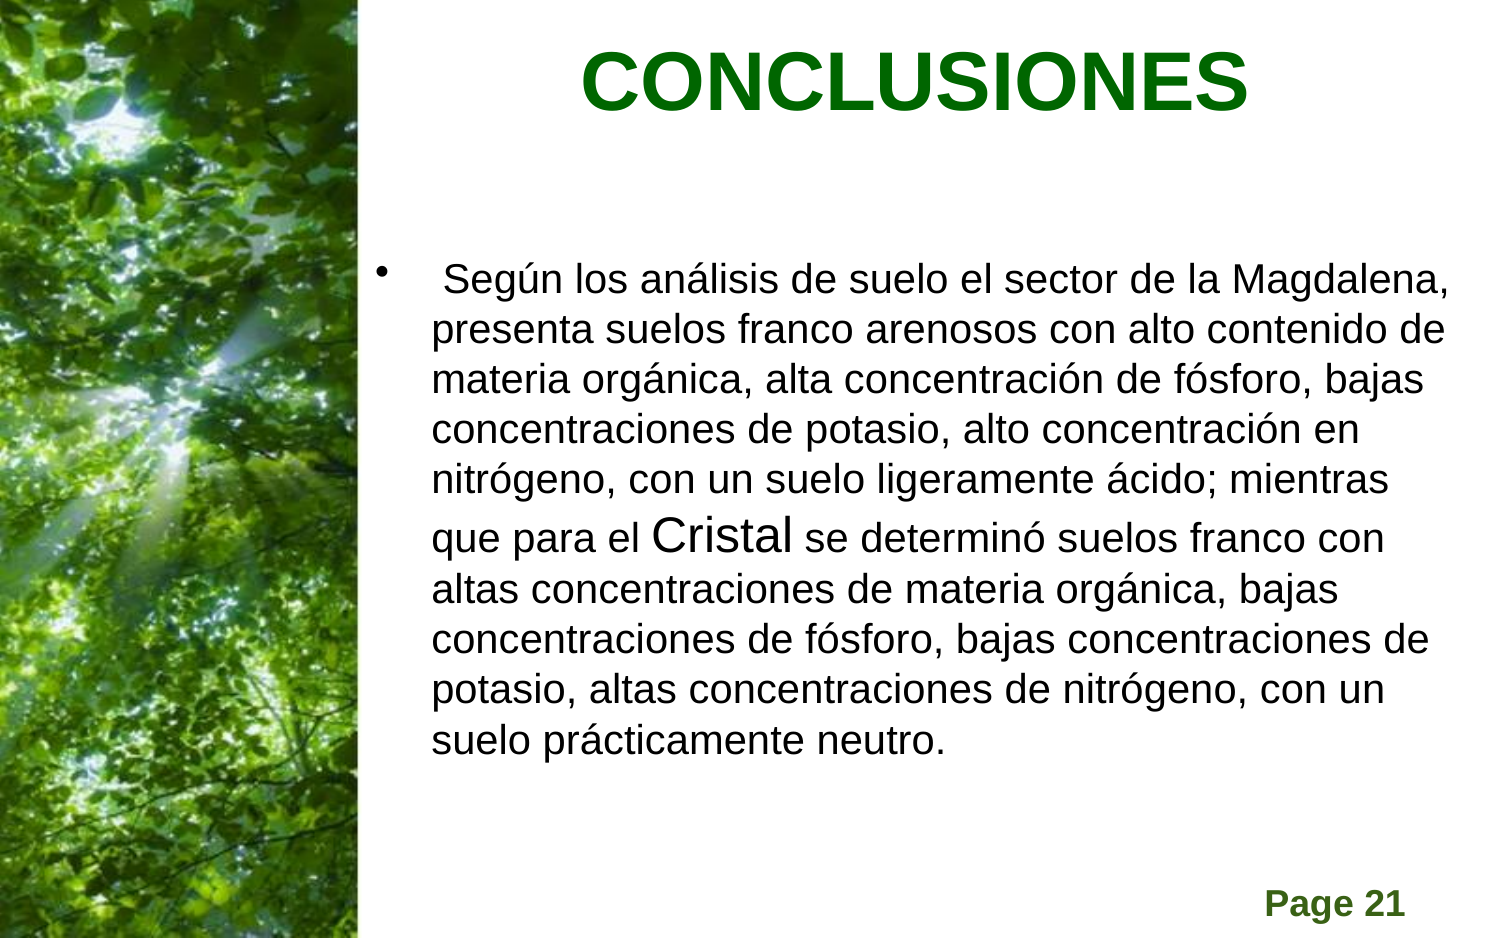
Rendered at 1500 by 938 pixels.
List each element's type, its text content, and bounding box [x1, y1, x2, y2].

title CONCLUSIONES [360, 19, 1471, 127]
picture [0, 0, 1500, 938]
list Según los análisis de suelo el sector de la Magdalena, presenta suelos franco arenosos con alto contenido de materia orgánica, alta concentración de fósforo, bajas concentraciones de potasio, alto concentración en nitrógeno, con un suelo ligeramente ácido; mientras que para el Cristal se determinó suelos franco con altas concentraciones de materia orgánica, bajas concentraciones de fósforo, bajas concentraciones de potasio, altas concentraciones de nitrógeno, con un suelo prácticamente neutro. [360, 244, 1474, 918]
